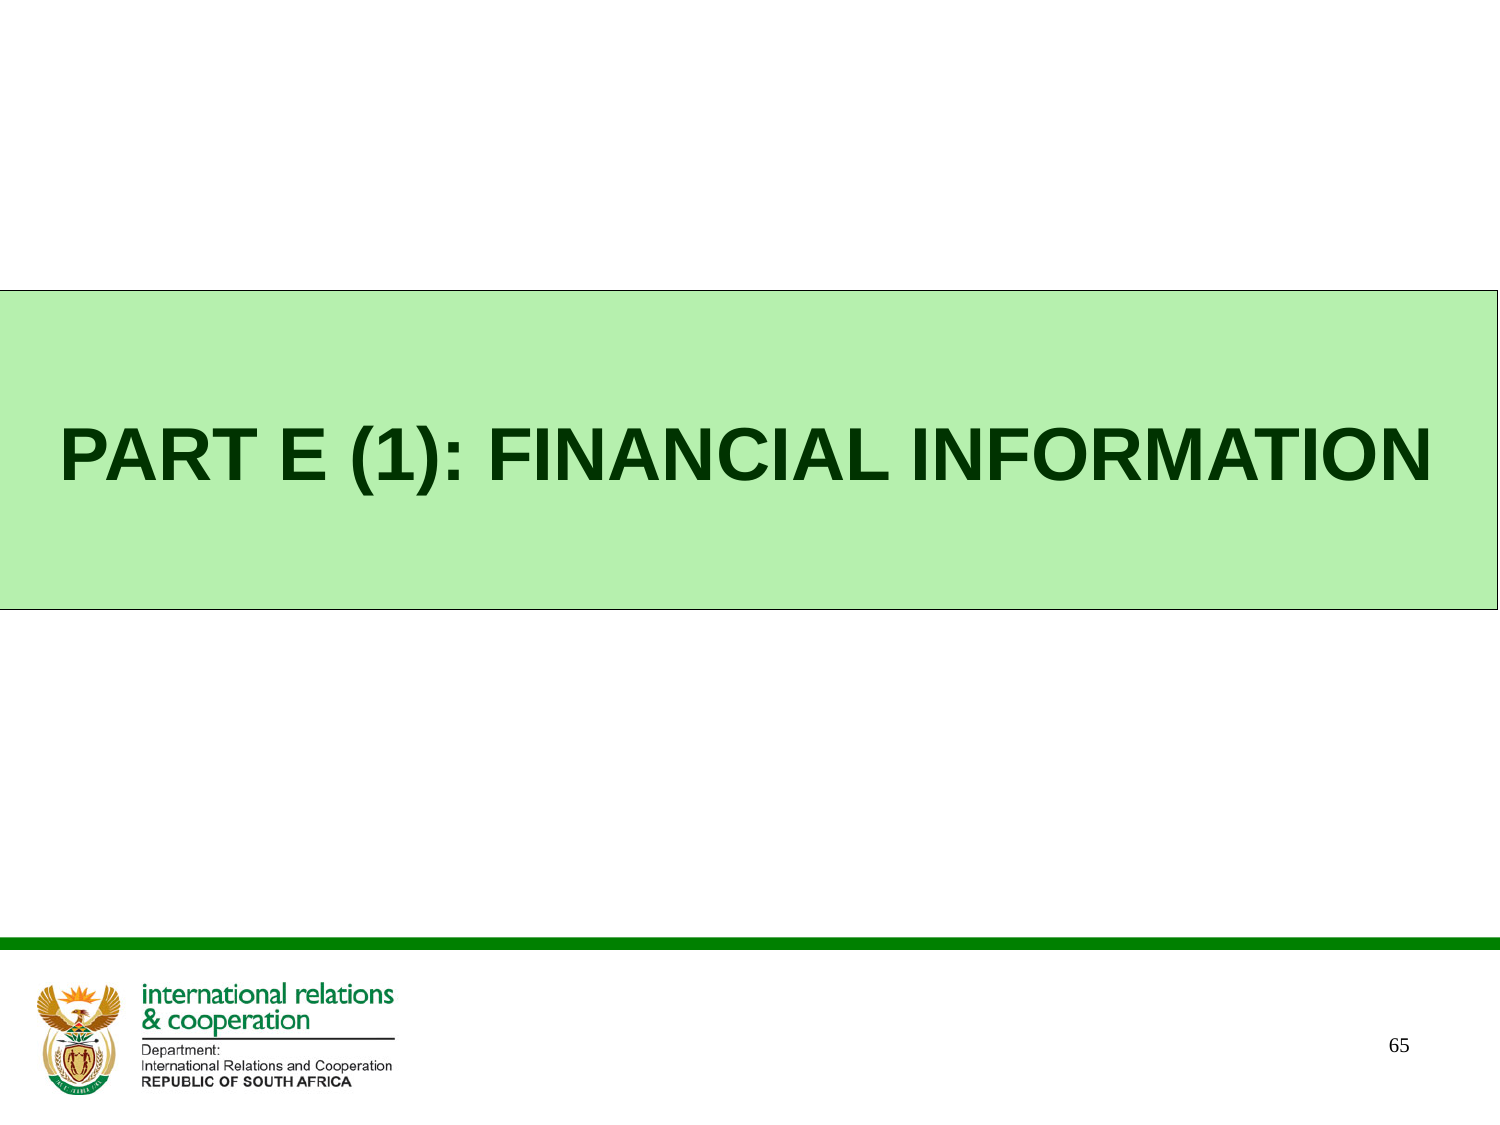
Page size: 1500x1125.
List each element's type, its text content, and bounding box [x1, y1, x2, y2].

picture [37, 974, 400, 1095]
title PART E (1): FINANCIAL INFORMATION [0, 290, 1498, 610]
slide_number 65 [1074, 1024, 1426, 1103]
